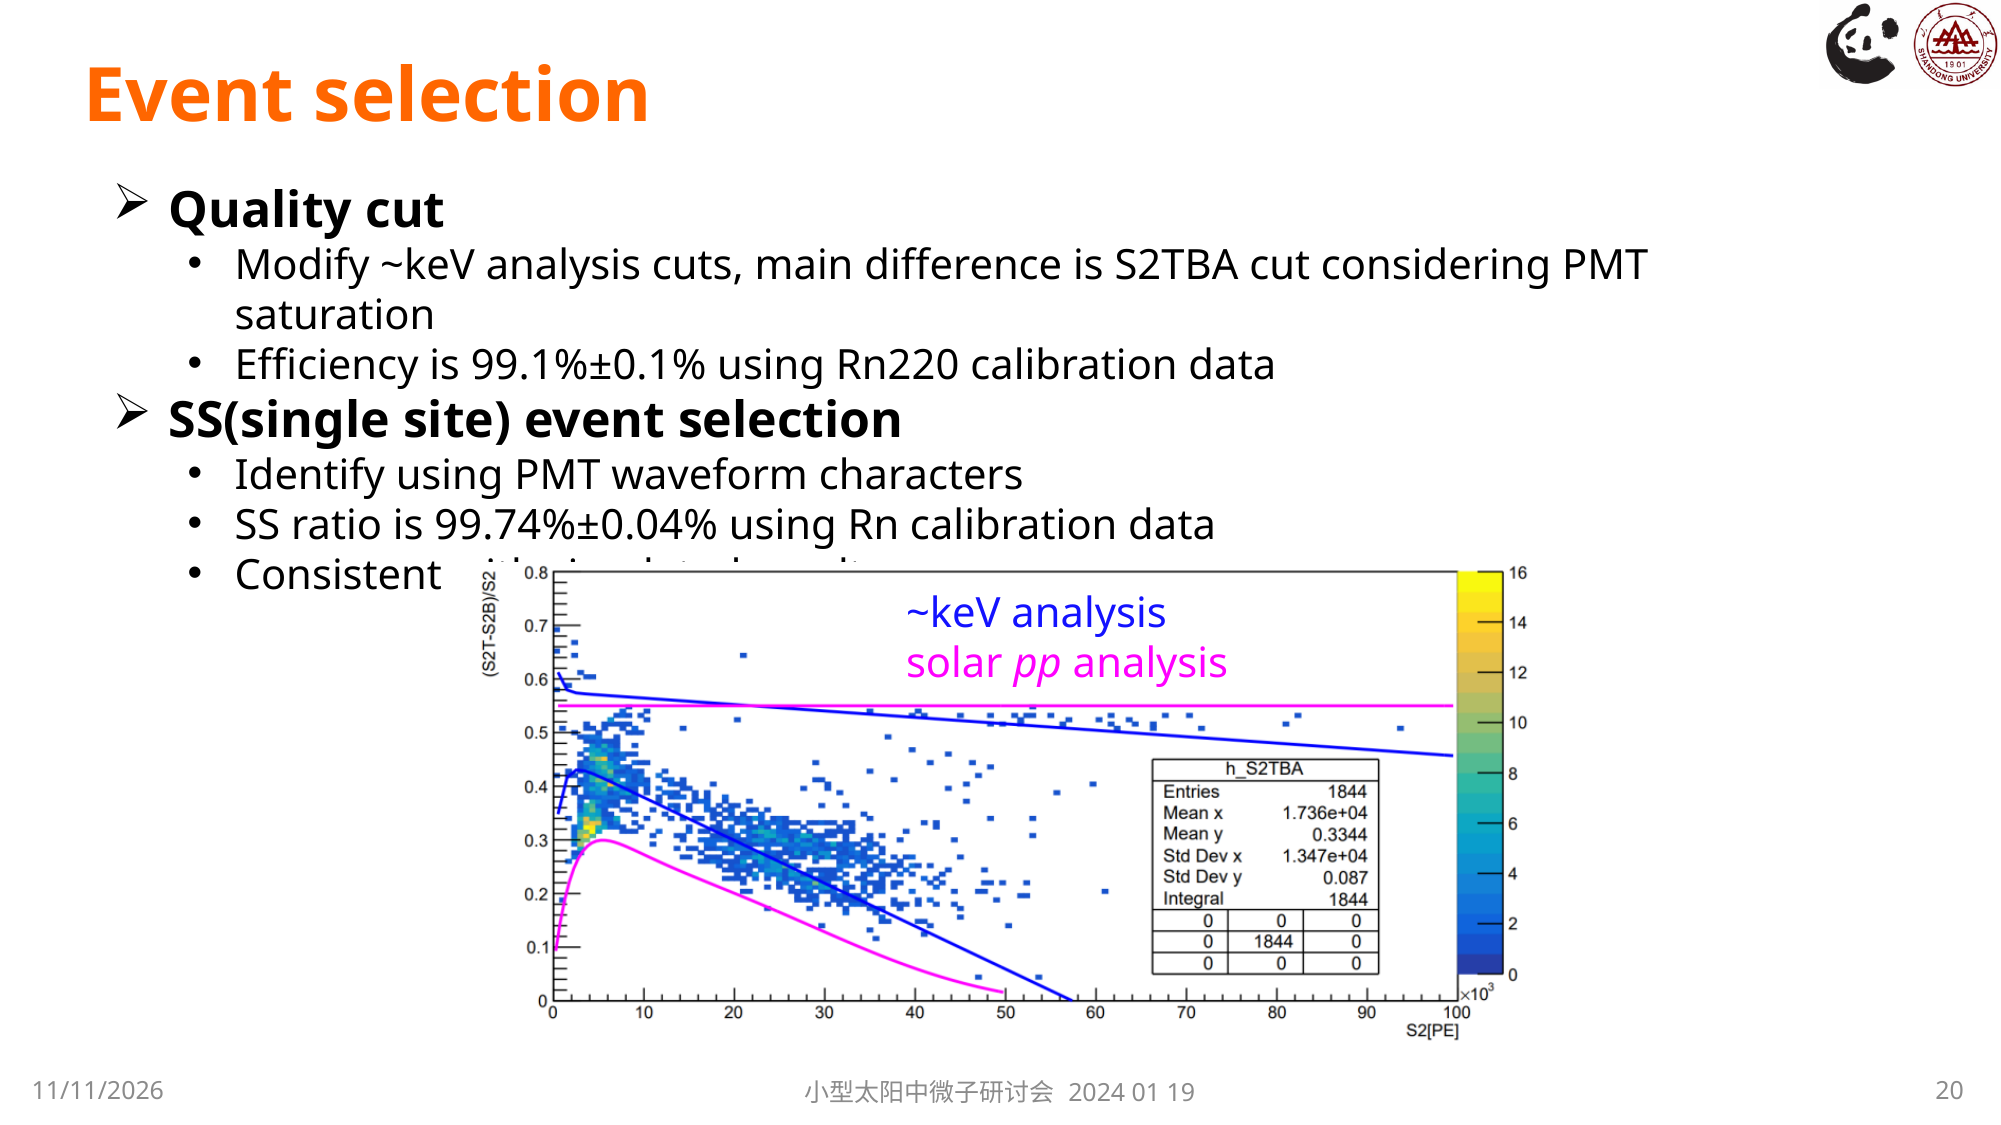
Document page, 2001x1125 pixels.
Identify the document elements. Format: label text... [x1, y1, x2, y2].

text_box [448, 562, 1552, 1046]
slide_number 20 [1528, 1061, 1979, 1122]
footer 小型太阳中微子研讨会 2024 01 19 [662, 1061, 1338, 1122]
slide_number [16, 1061, 467, 1122]
text_box Quality cut Modify ~keV analysis cuts, main difference is S2TBA cut considering PMT saturation Efficiency is 99.1%±0.1% using Rn220 calibration data SS(single site) event selection Identify using PMT waveform characters SS ratio is 99.74%±0.04% using Rn calibration data Consistent with simulated result [97, 170, 1750, 605]
picture [1819, 0, 2000, 89]
title Event selection [66, 37, 1934, 156]
